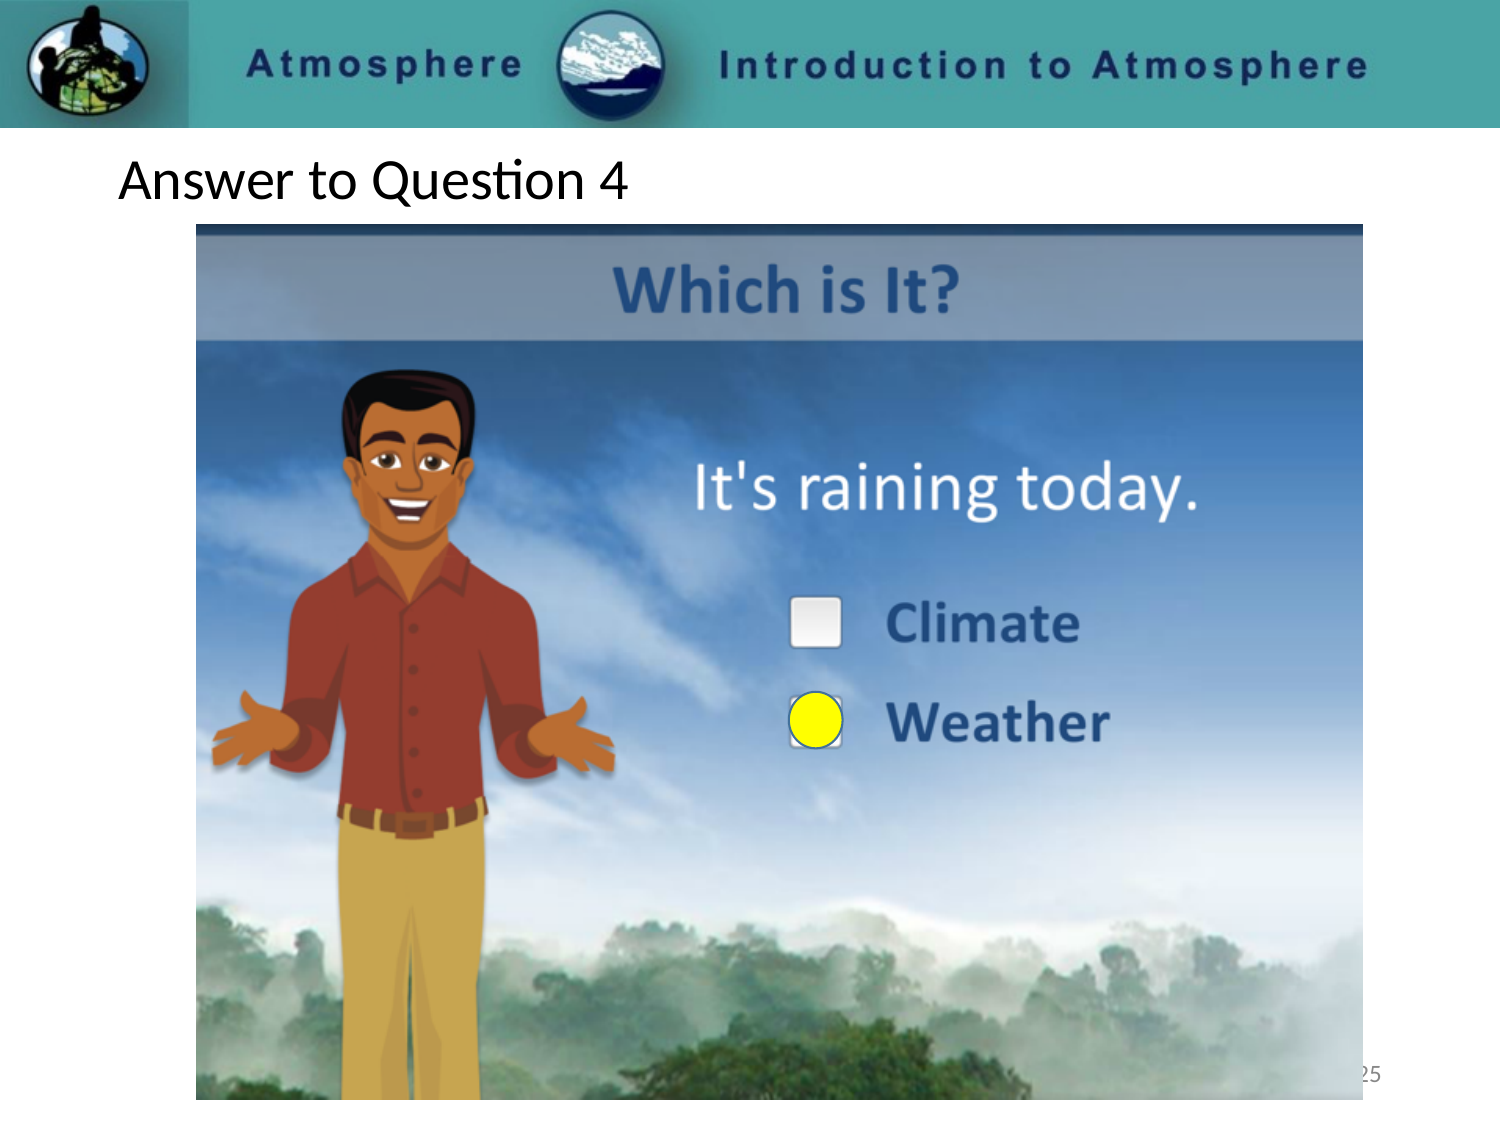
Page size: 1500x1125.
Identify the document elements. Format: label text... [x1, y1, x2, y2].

picture [195, 224, 1364, 1100]
slide_number 24 [1367, 1042, 1397, 1103]
picture [0, 0, 1500, 129]
title Answer to Question 4 [103, 136, 1363, 225]
